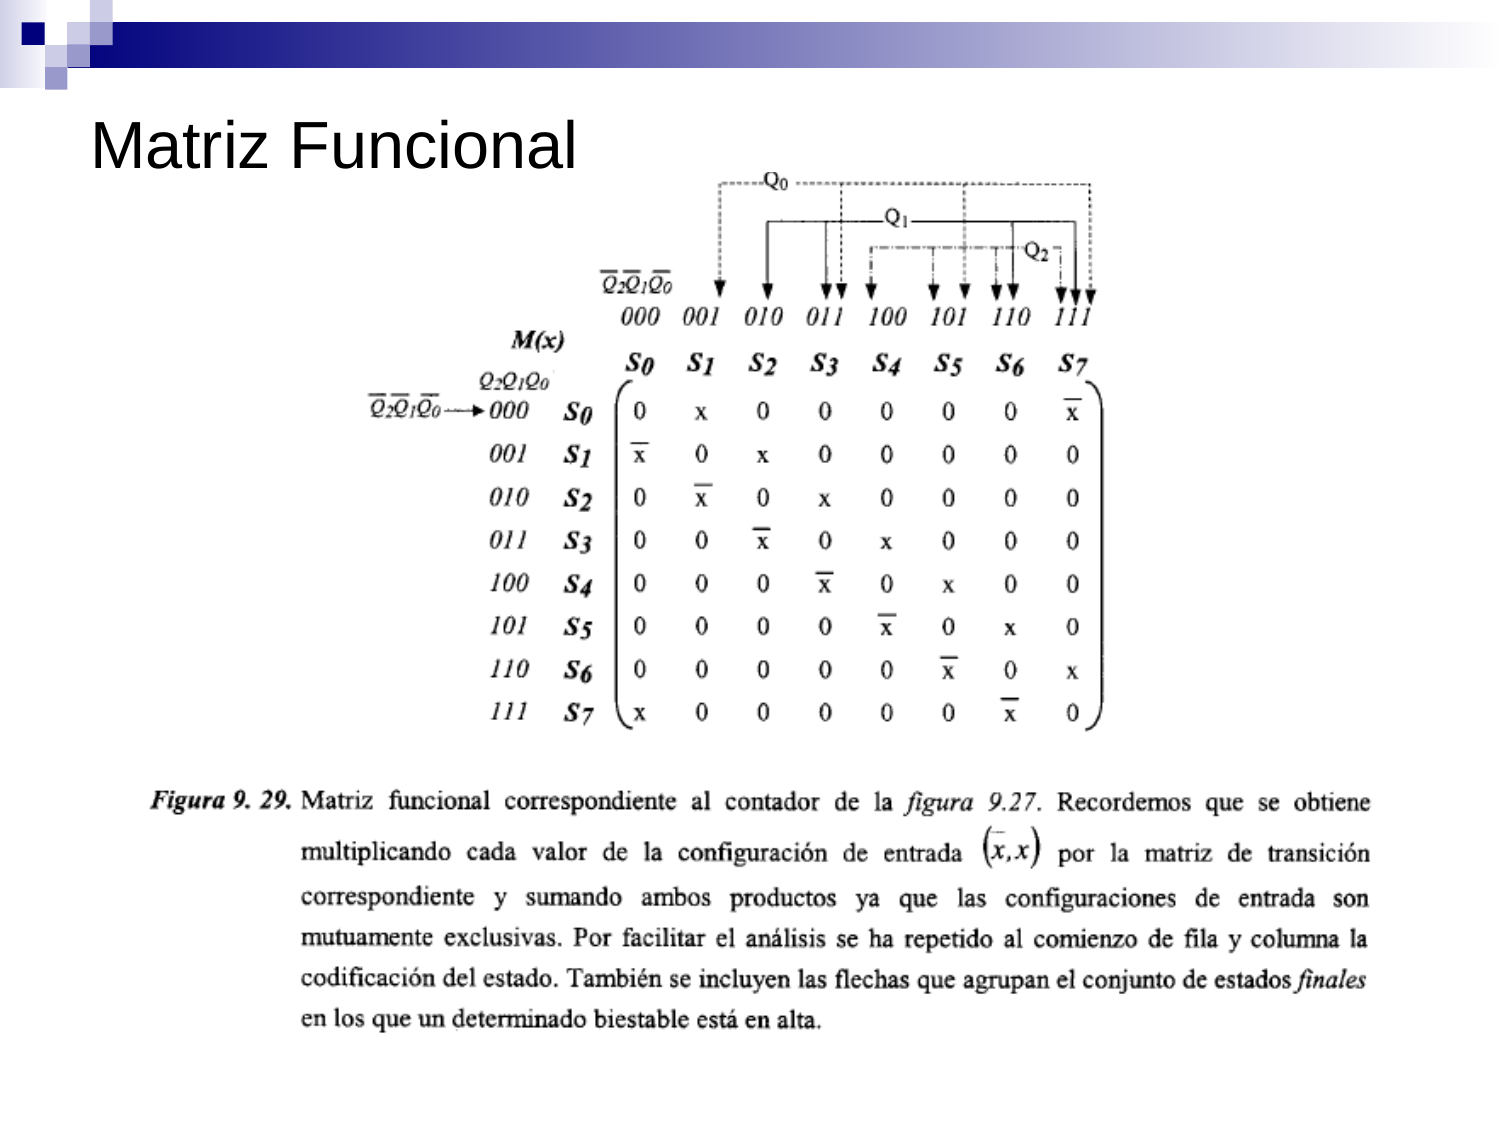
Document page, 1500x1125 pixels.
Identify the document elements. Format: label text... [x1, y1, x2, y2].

picture [123, 172, 1388, 1036]
title Matriz Funcional [74, 74, 1426, 209]
